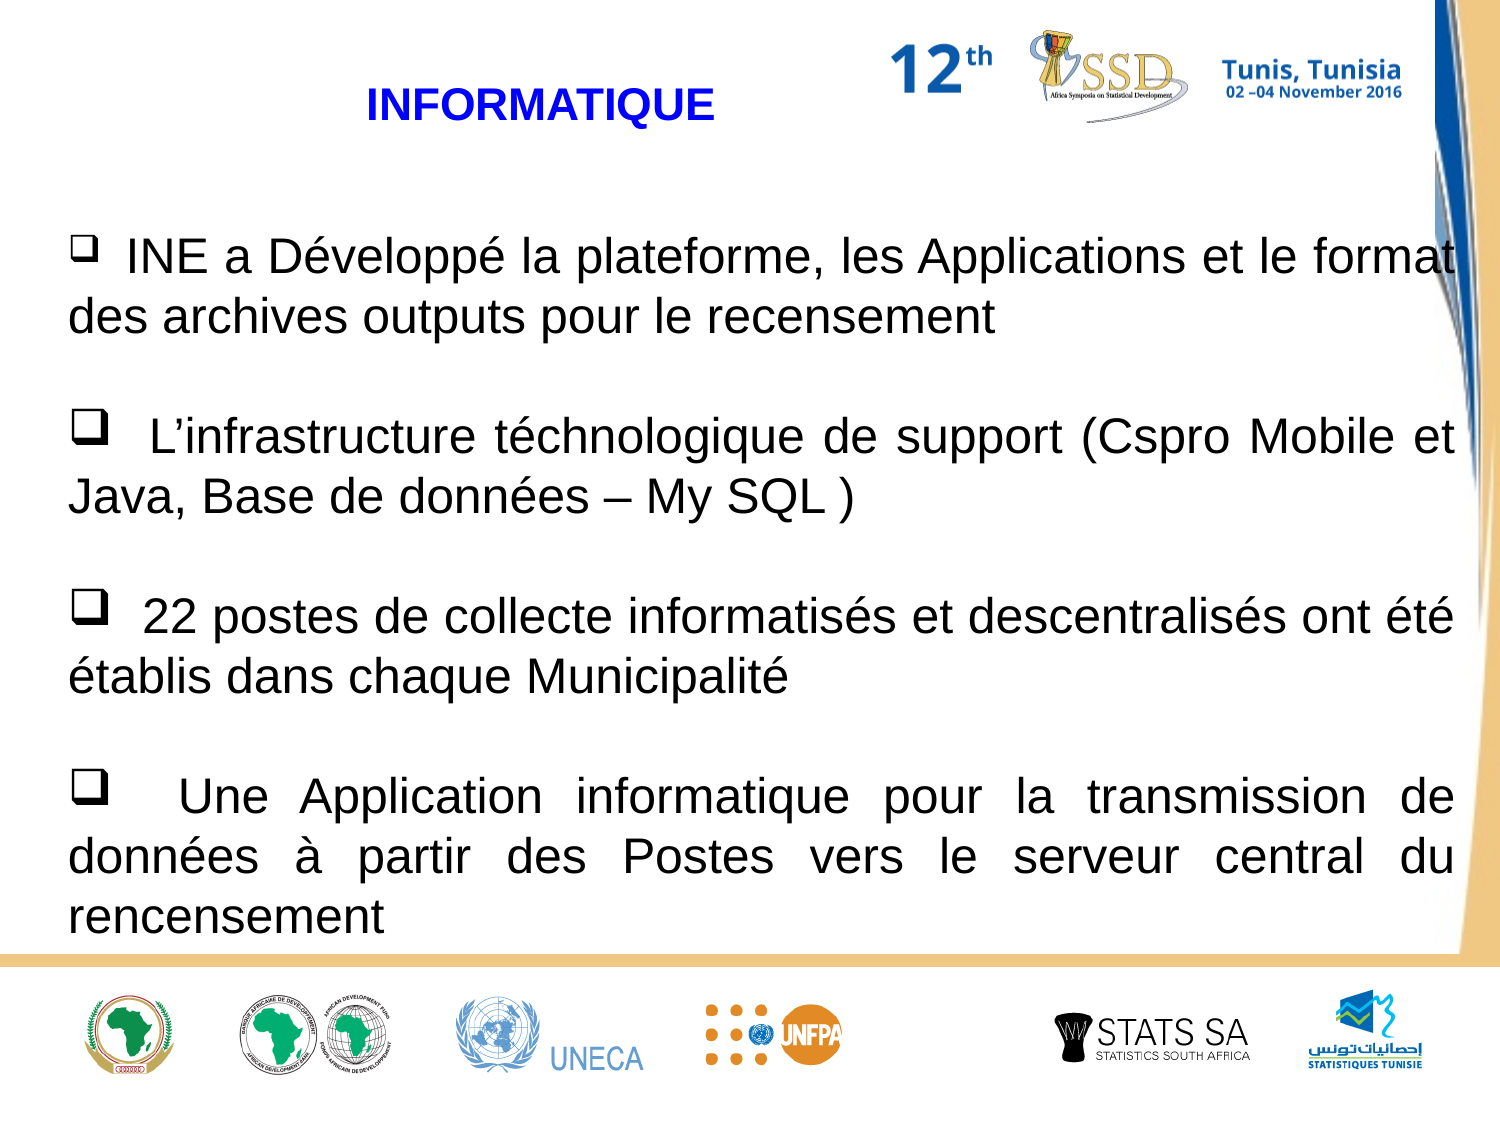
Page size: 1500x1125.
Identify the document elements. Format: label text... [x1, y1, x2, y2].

picture [887, 30, 1402, 123]
text_box INFORMATIQUE [168, 67, 731, 137]
picture [40, 977, 1490, 1092]
picture [0, 0, 1500, 967]
text_box INE a Développé la plateforme, les Applications et le format des archives outputs pour le recensement L’infrastructure téchnologique de support (Cspro Mobile et Java, Base de données – My SQL ) 22 postes de collecte informatisés et descentralisés ont été établis dans chaque Municipalité Une Application informatique pour la transmission de données à partir des Postes vers le serveur central du rencensement [53, 216, 1471, 952]
